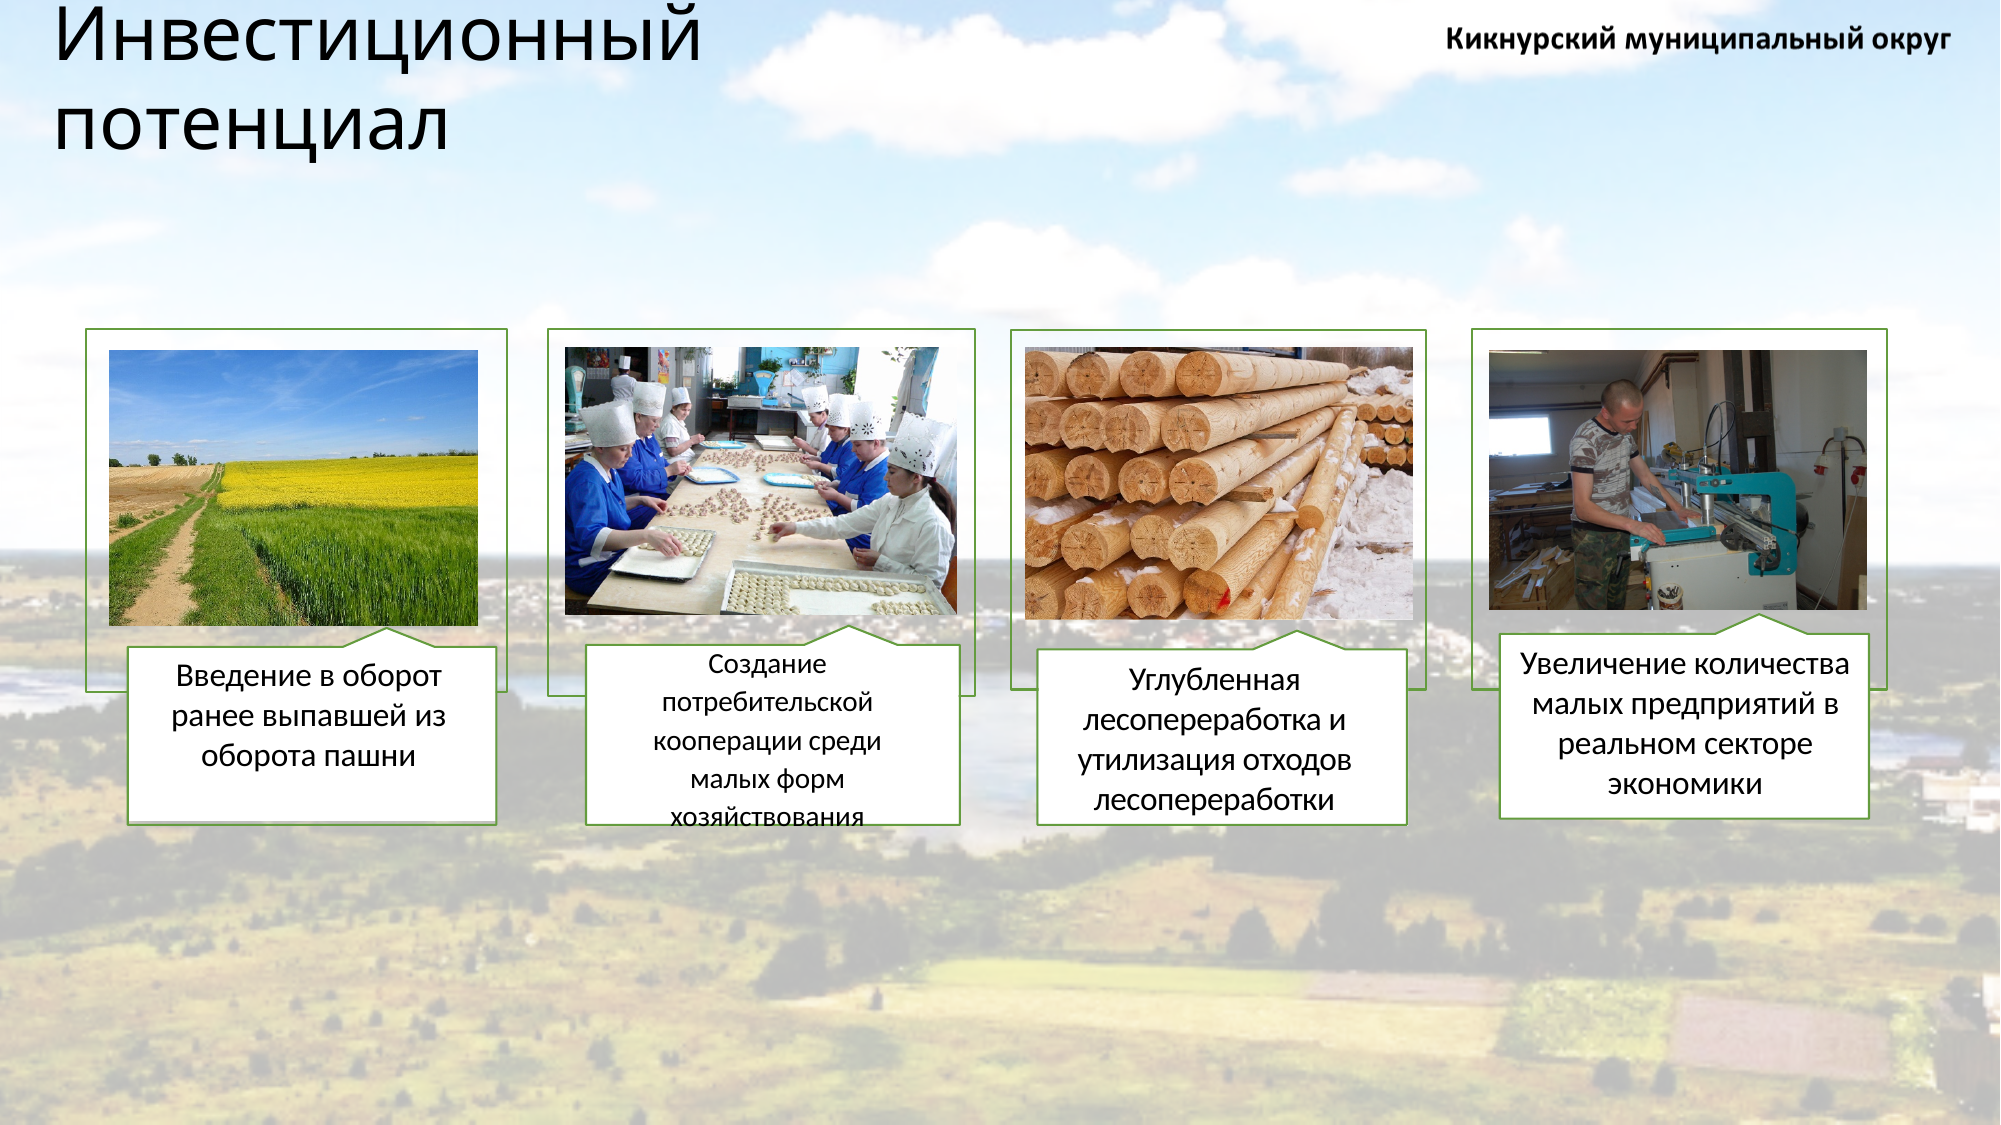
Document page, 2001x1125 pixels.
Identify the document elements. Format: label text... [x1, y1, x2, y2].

picture [565, 347, 957, 615]
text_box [1471, 328, 1887, 819]
picture [1424, 6, 1973, 78]
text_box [1011, 329, 1427, 826]
picture [1489, 350, 1867, 610]
title Инвестиционный потенциал [50, 0, 939, 169]
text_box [547, 328, 975, 825]
text_box Создание потребительской кооперации среди малых форм хозяйствования [605, 825, 925, 833]
picture [109, 350, 478, 626]
picture [1025, 347, 1413, 620]
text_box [86, 328, 508, 825]
